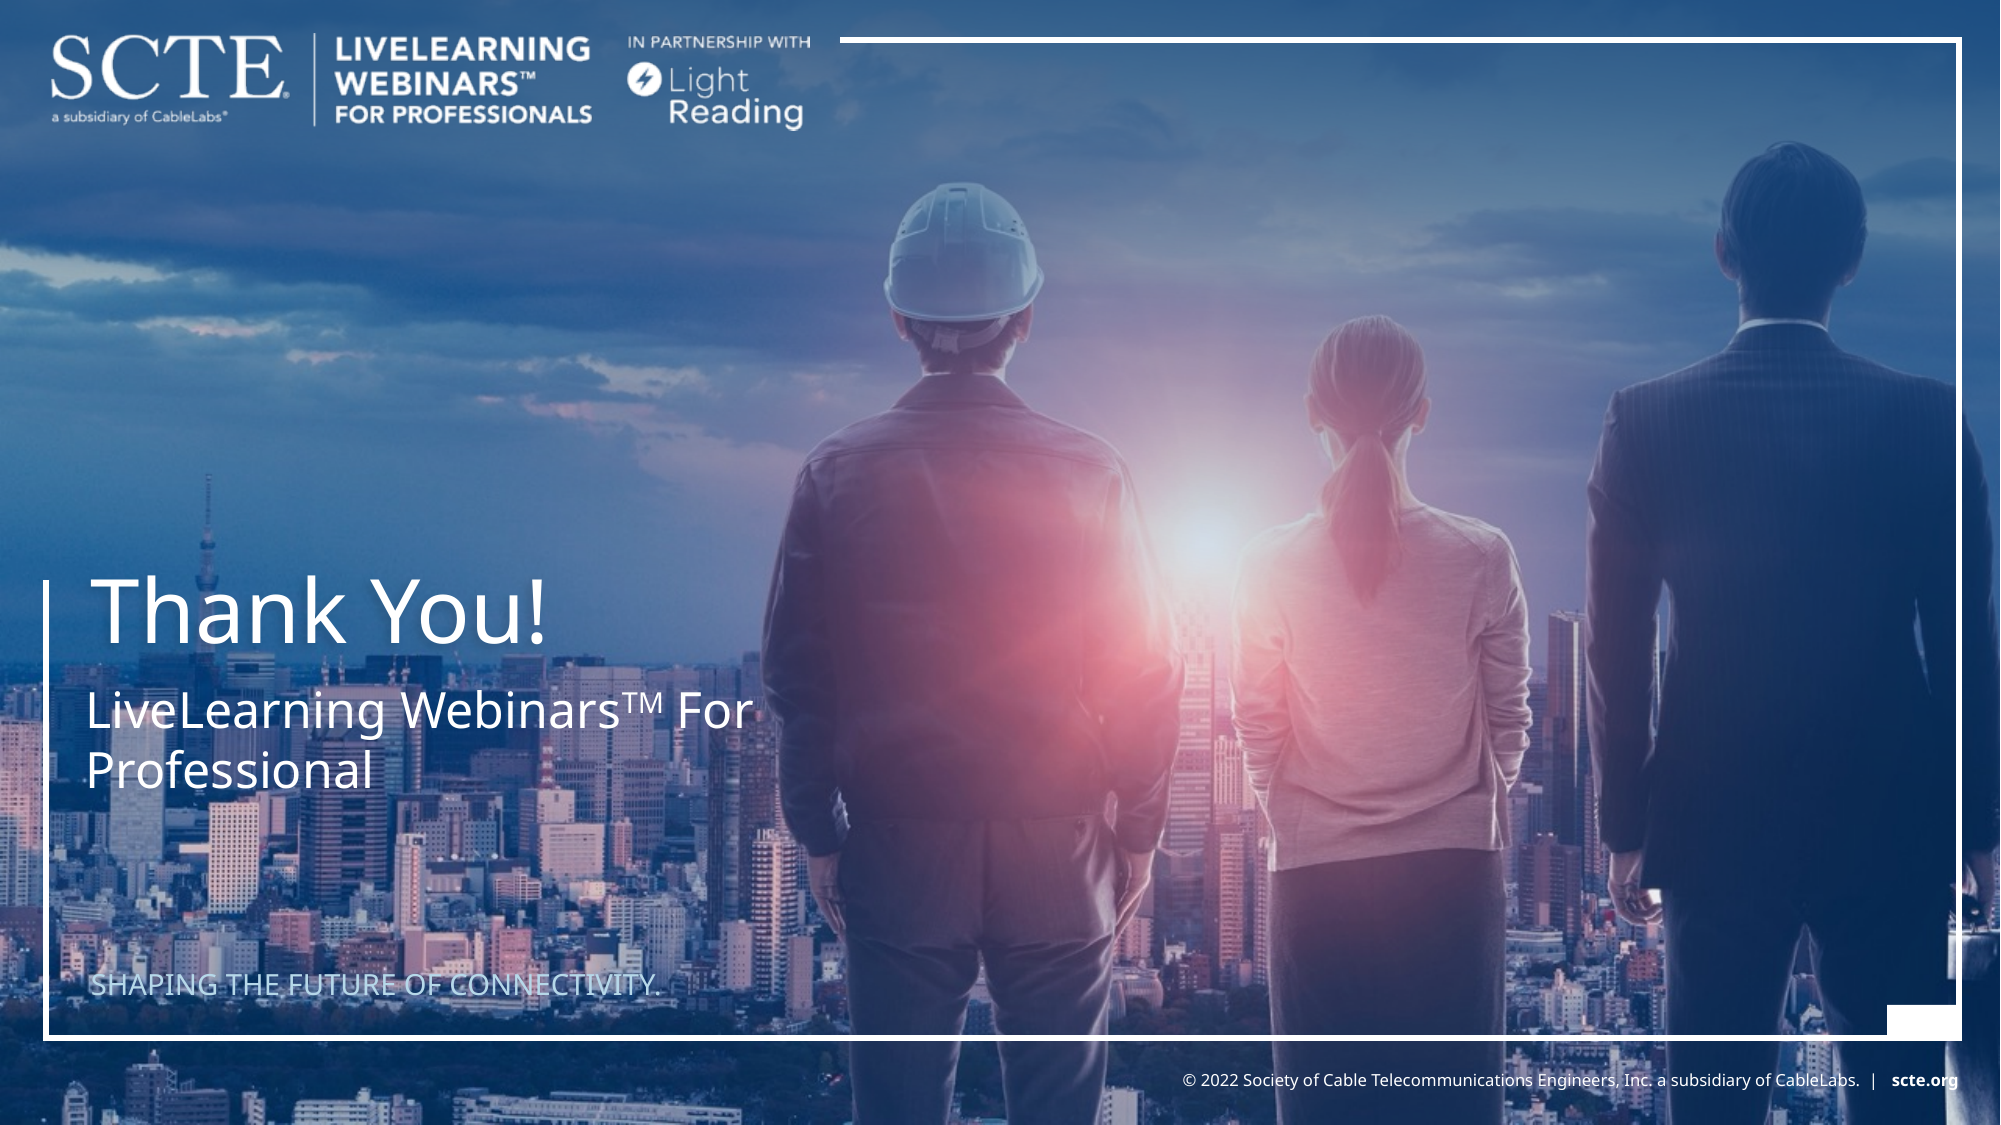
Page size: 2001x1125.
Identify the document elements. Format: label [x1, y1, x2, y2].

text_box [0, 0, 2000, 1125]
